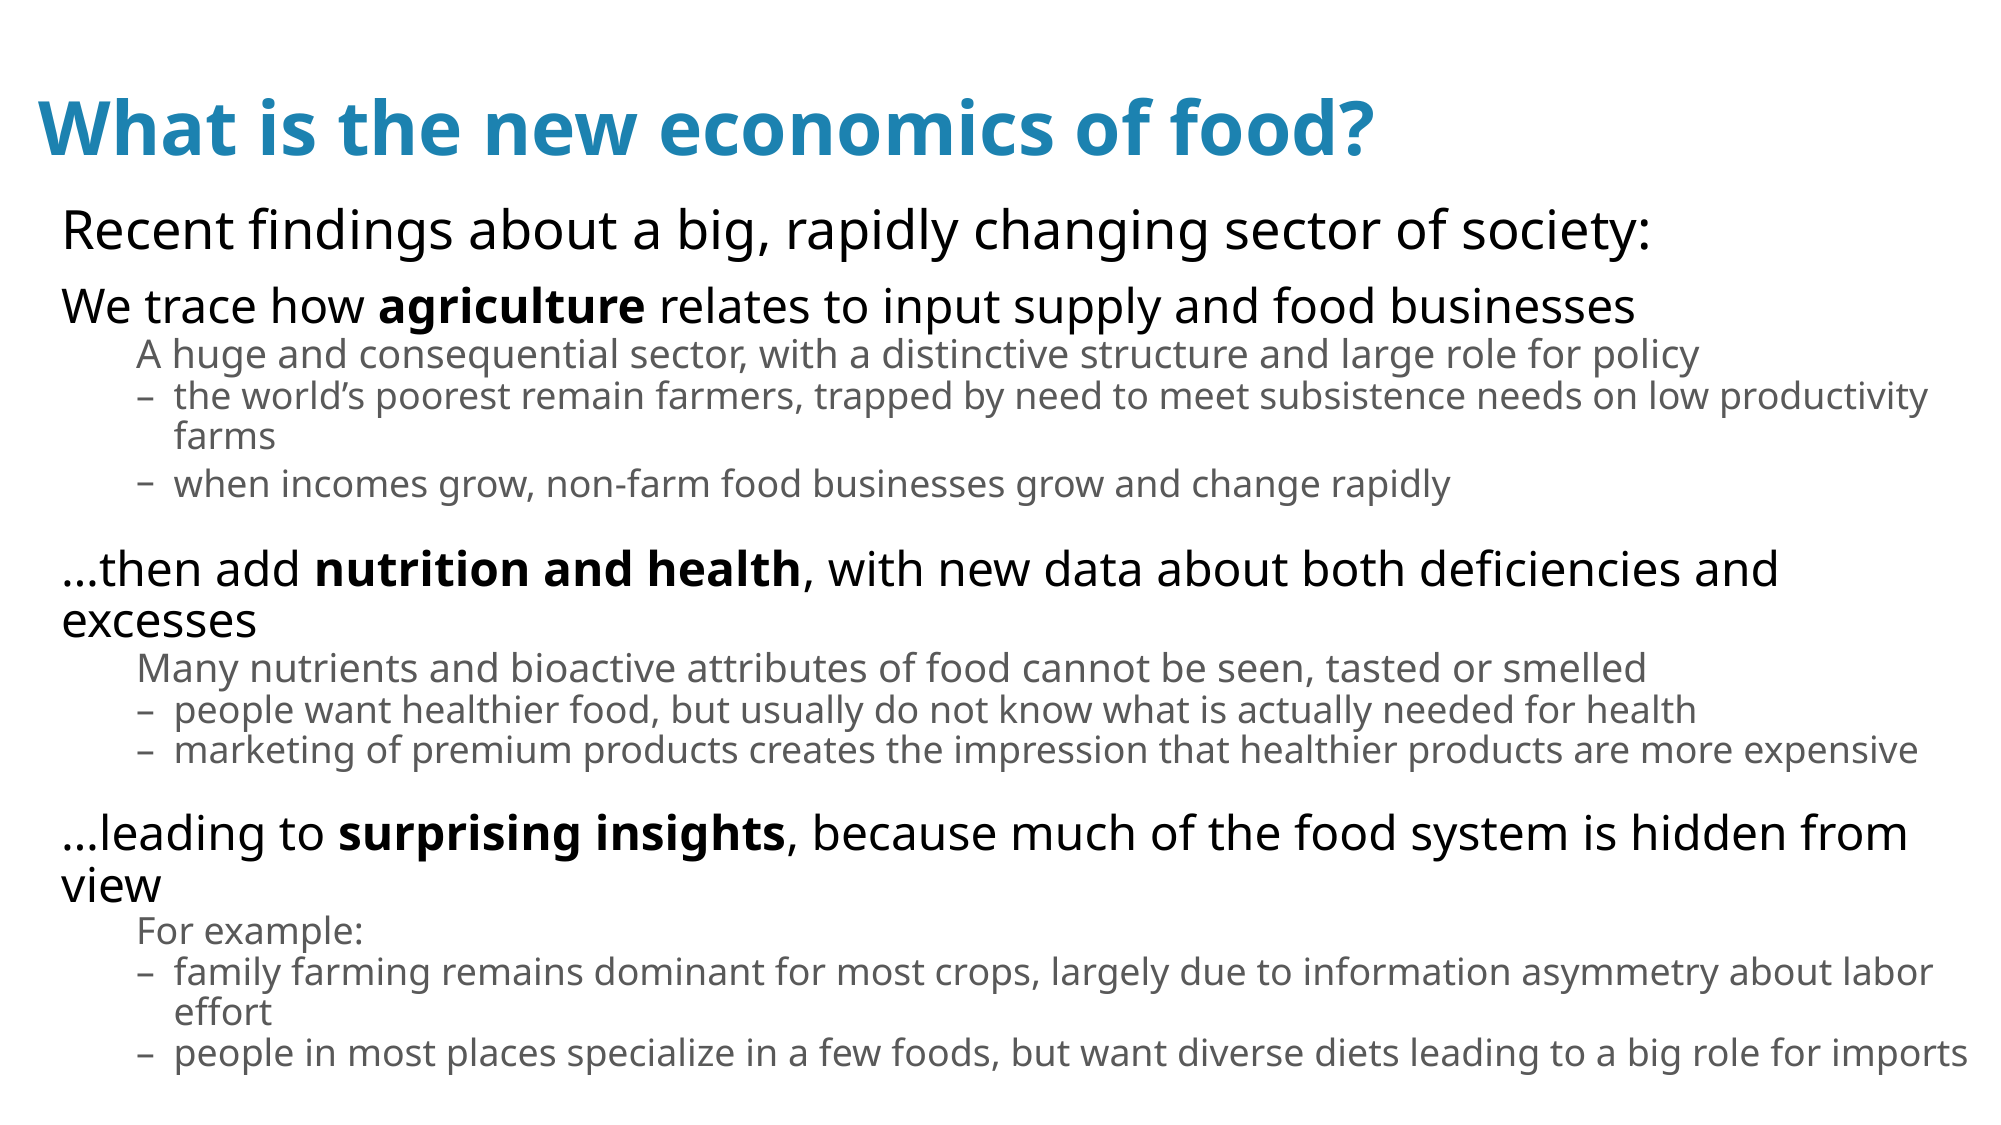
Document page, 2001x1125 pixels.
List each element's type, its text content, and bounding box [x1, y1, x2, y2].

title What is the new economics of food? [23, 78, 2000, 184]
list Recent findings about a big, rapidly changing sector of society: We trace how agriculture relates to input supply and food businesses A huge and consequential sector, with a distinctive structure and large role for policy the world’s poorest remain farmers, trapped by need to meet subsistence needs on low productivity farms when incomes grow, non-farm food businesses grow and change rapidly …then add nutrition and health, with new data about both deficiencies and excesses Many nutrients and bioactive attributes of food cannot be seen, tasted or smelled people want healthier food, but usually do not know what is actually needed for health marketing of premium products creates the impression that healthier products are more expensive …leading to surprising insights, because much of the food system is hidden from view For example: family farming remains dominant for most crops, largely due to information asymmetry about labor effort people in most places specialize in a few foods, but want diverse diets leading to a big role for imports [46, 195, 2000, 1018]
